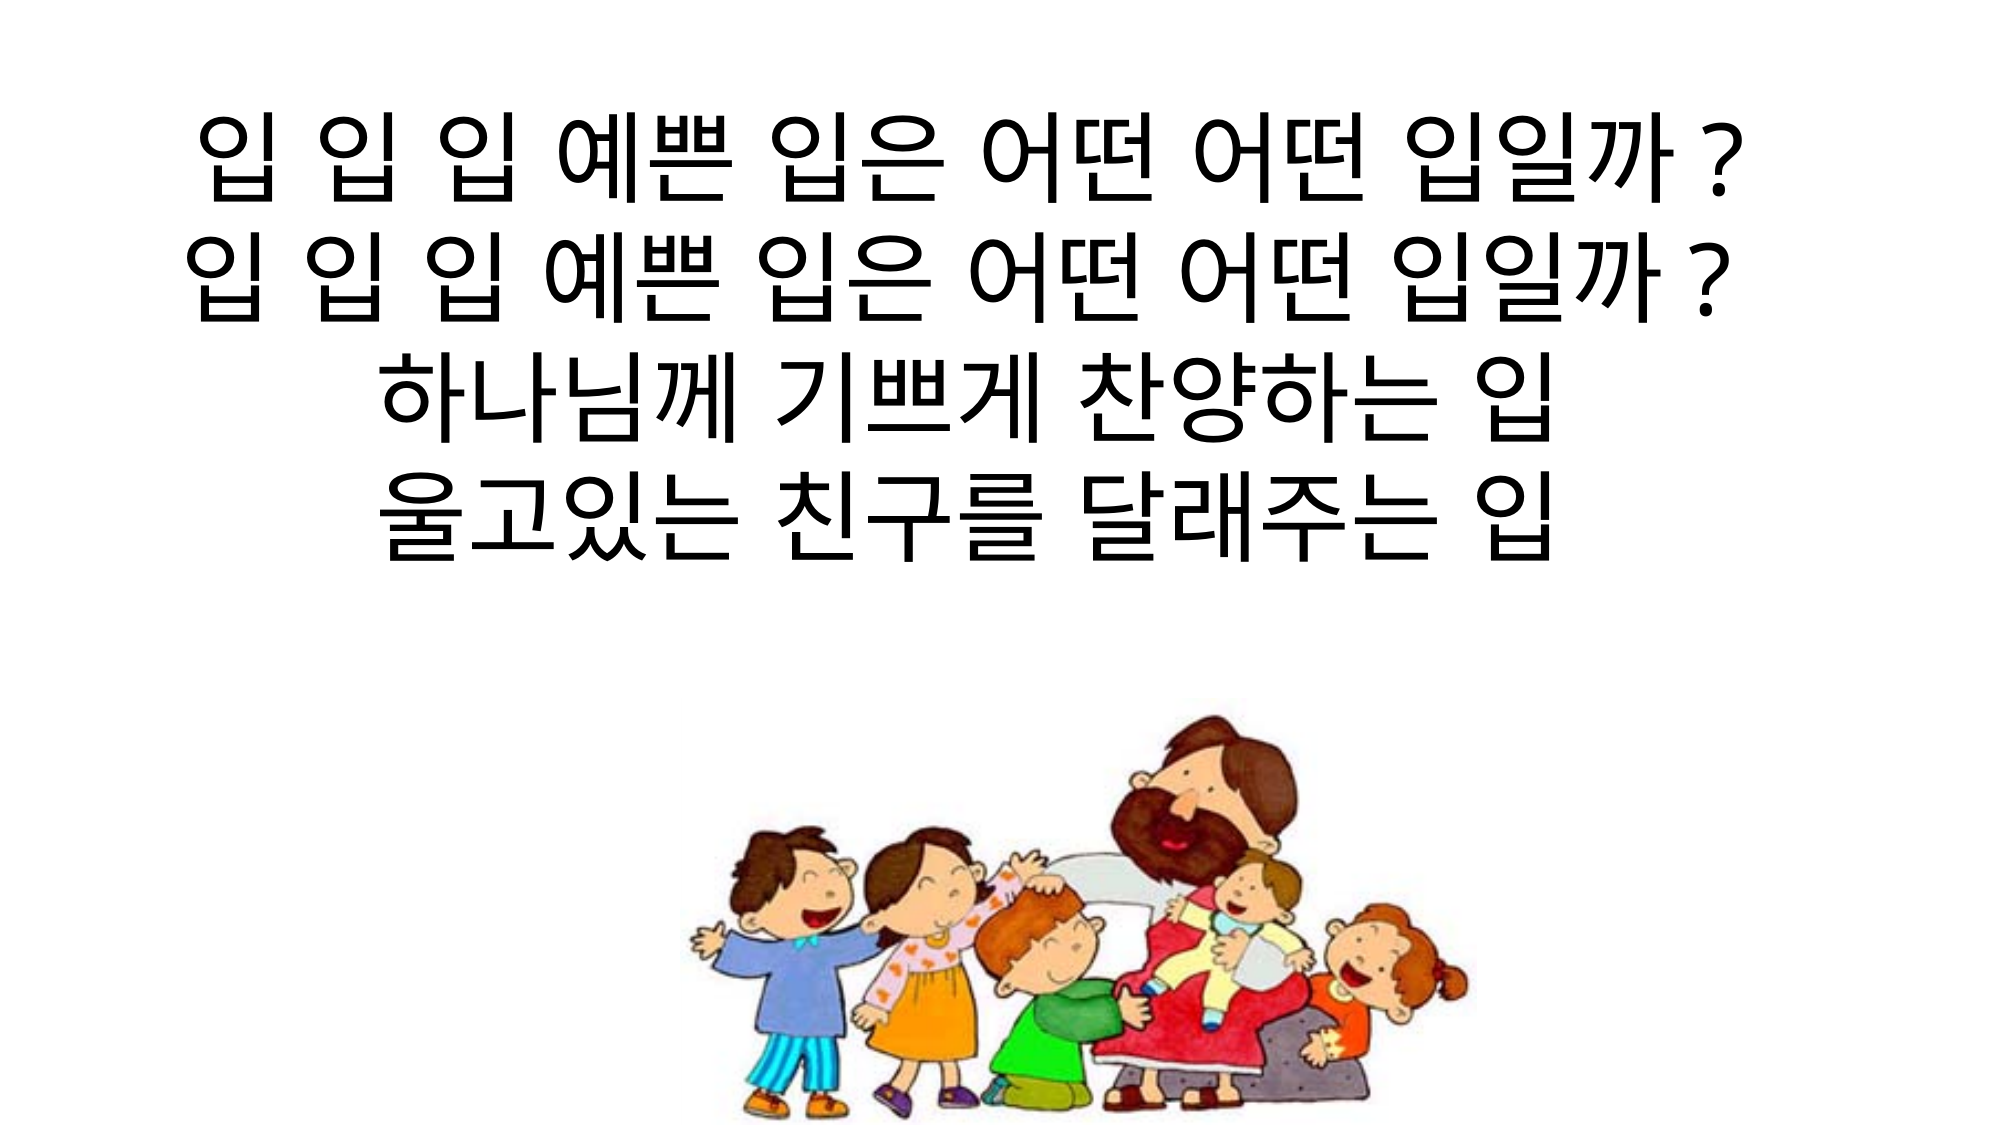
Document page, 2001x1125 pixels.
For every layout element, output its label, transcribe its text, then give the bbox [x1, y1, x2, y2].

text_box 입 입 입 예쁜 입은 어떤 어떤 입일까? 입 입 입 예쁜 입은 어떤 어떤 입일까? 하나님께 기쁘게 찬양하는 입 울고있는 친구를 달래주는 입 [101, 87, 1838, 643]
picture [680, 698, 1477, 1125]
